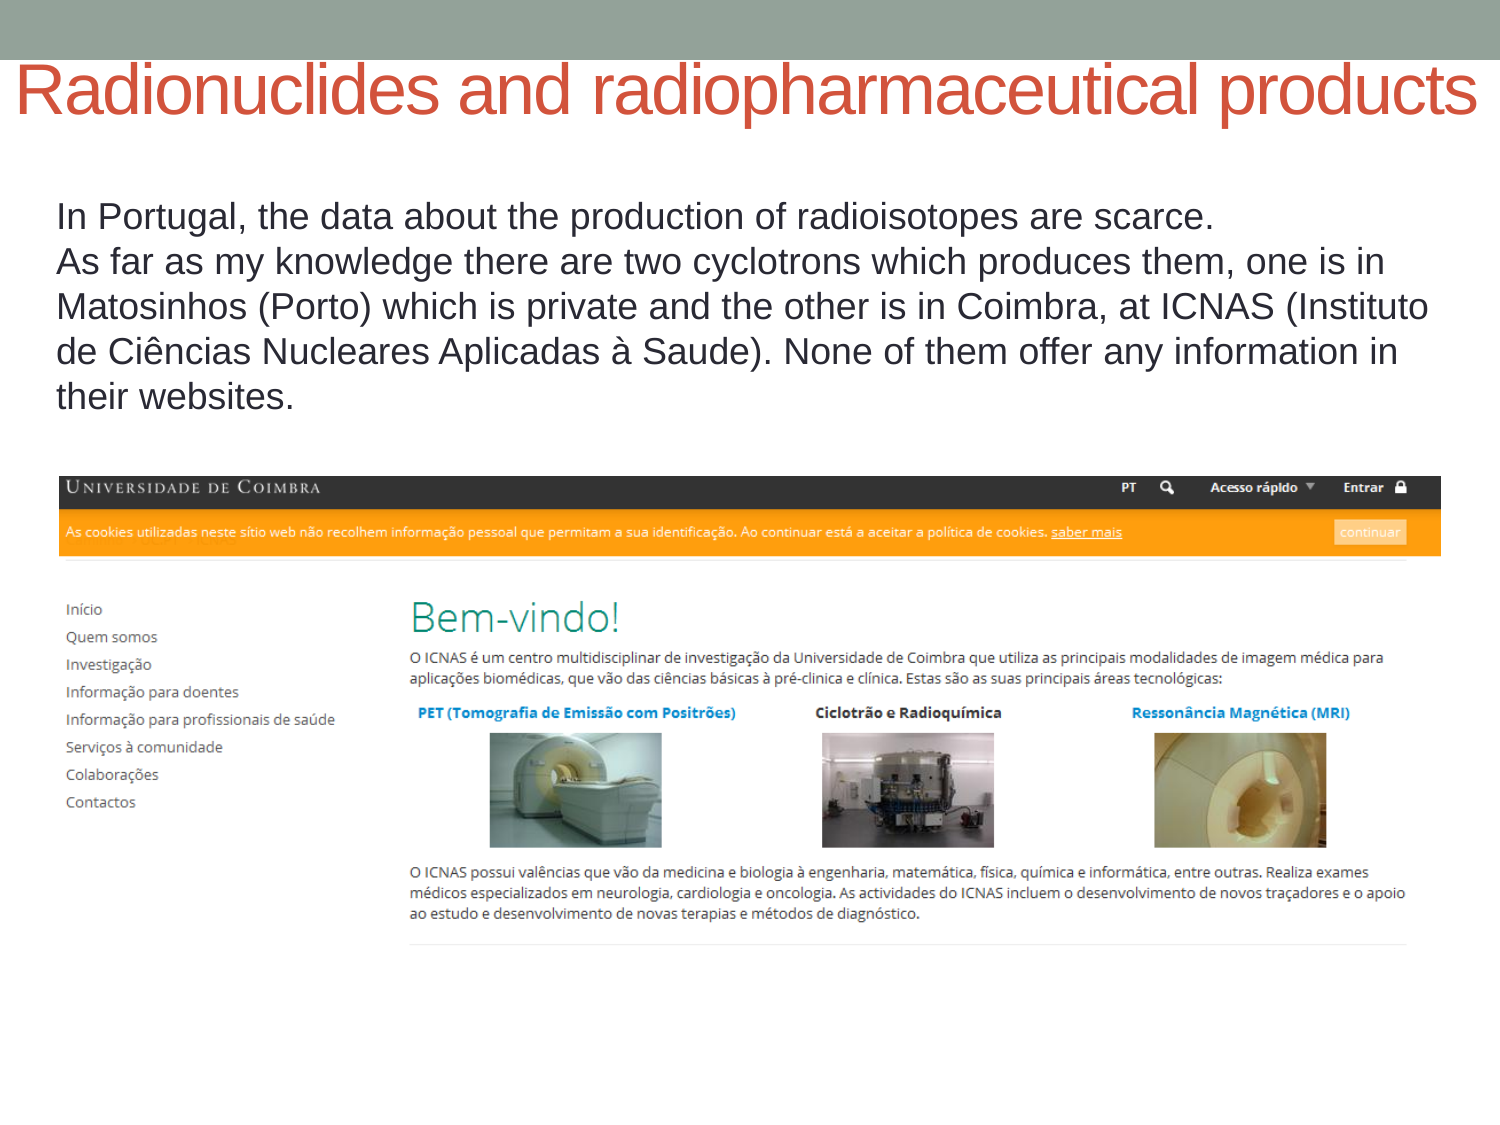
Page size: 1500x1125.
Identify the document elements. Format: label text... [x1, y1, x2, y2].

text_box Radionuclides and radiopharmaceutical products [0, 42, 1500, 206]
picture [59, 476, 1441, 951]
text_box In Portugal, the data about the production of radioisotopes are scarce. As far as my knowledge there are two cyclotrons which produces them, one is in Matosinhos (Porto) which is private and the other is in Coimbra, at ICNAS (Instituto de Ciências Nucleares Aplicadas à Saude). None of them offer any information in their websites. [41, 184, 1471, 470]
